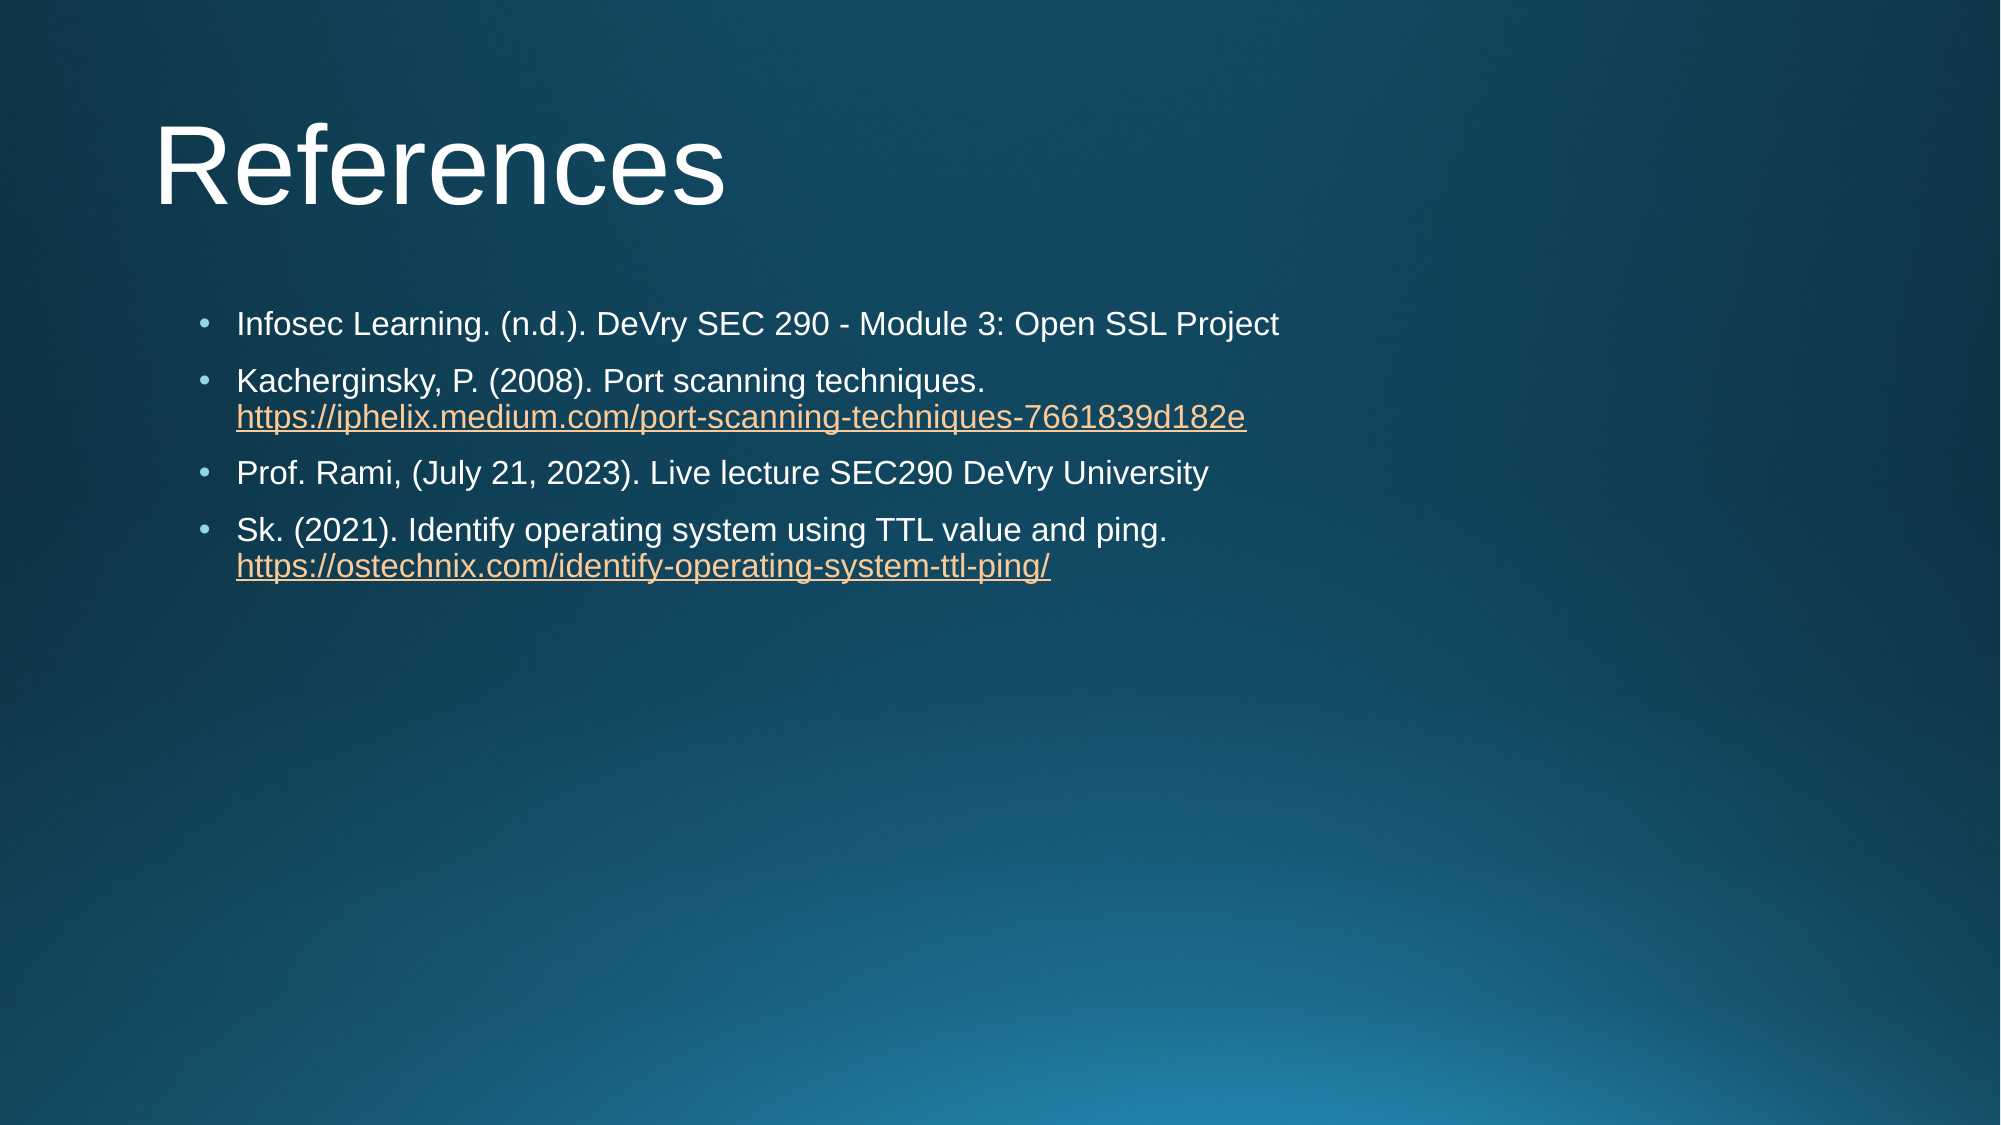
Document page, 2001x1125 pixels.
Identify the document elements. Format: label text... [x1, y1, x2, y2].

list Infosec Learning. (n.d.). DeVry SEC 290 - Module 3: Open SSL Project Kacherginsky, P. (2008). Port scanning techniques. https://iphelix.medium.com/port-scanning-techniques-7661839d182e Prof. Rami, (July 21, 2023). Live lecture SEC290 DeVry University Sk. (2021). Identify operating system using TTL value and ping. https://ostechnix.com/identify-operating-system-ttl-ping/ [183, 299, 1863, 1014]
title References [137, 59, 1863, 278]
picture [0, 0, 2001, 1125]
